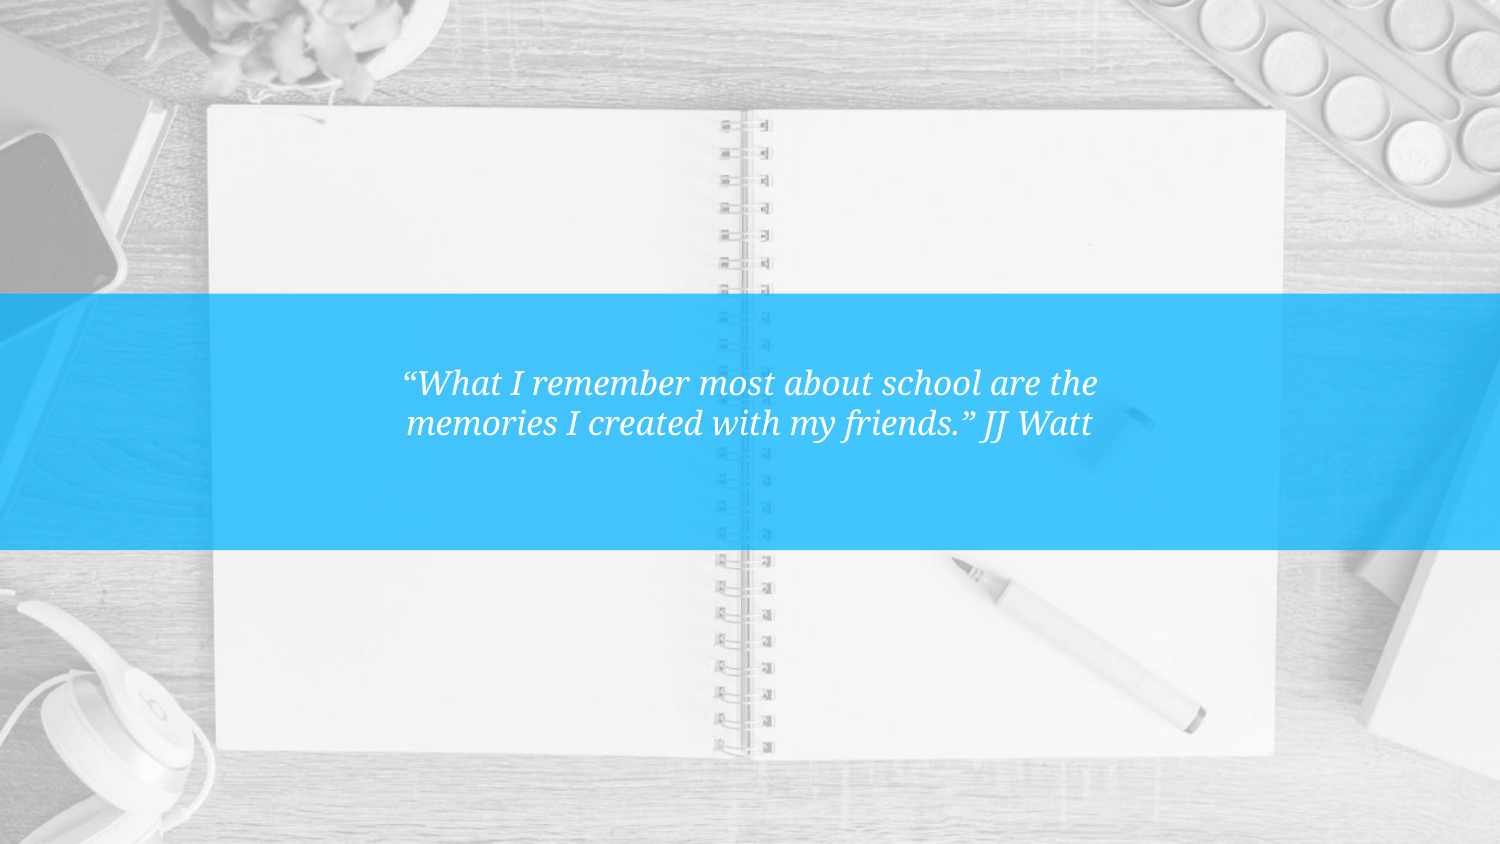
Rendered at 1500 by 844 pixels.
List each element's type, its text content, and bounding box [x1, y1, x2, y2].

list “What I remember most about school are the memories I created with my friends.” JJ Watt [322, 354, 1178, 490]
picture [0, 293, 1500, 551]
